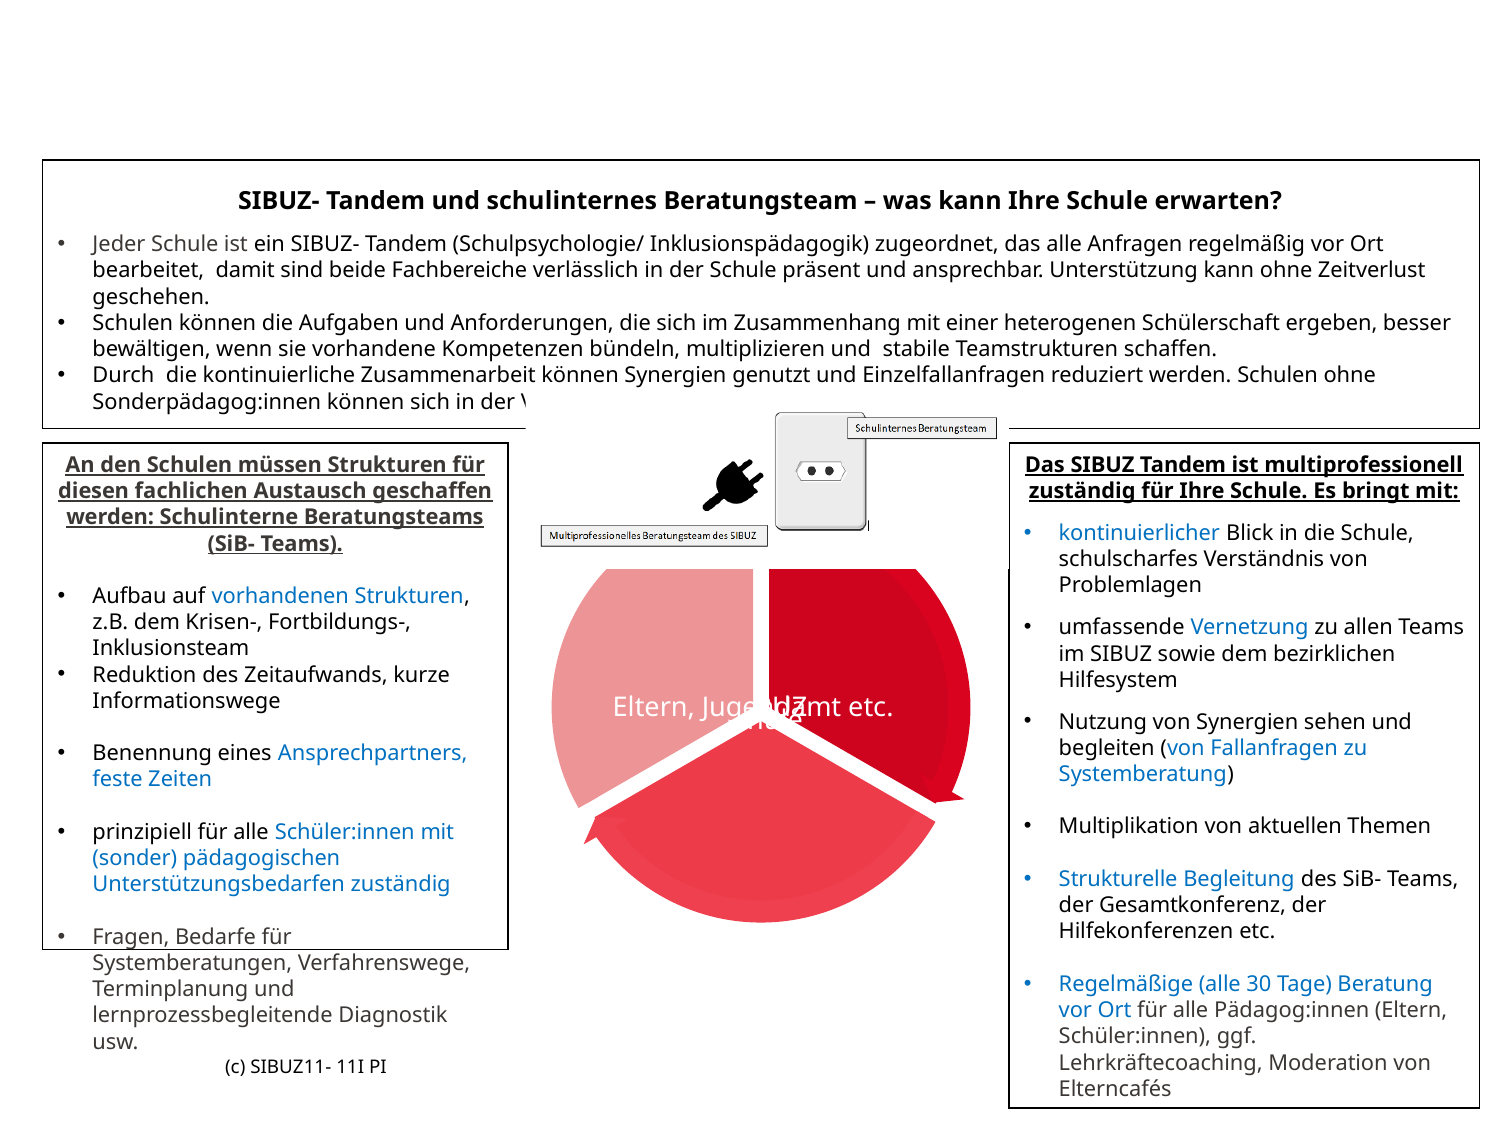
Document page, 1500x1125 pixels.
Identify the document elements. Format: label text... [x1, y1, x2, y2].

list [478, 485, 1044, 944]
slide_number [1152, 1054, 1287, 1087]
text_box SIBUZ- Tandem und schulinternes Beratungsteam – was kann Ihre Schule erwarten? Jeder Schule ist ein SIBUZ- Tandem (Schulpsychologie/ Inklusionspädagogik) zugeordnet, das alle Anfragen regelmäßig vor Ort bearbeitet, damit sind beide Fachbereiche verlässlich in der Schule präsent und ansprechbar. Unterstützung kann ohne Zeitverlust geschehen. Schulen können die Aufgaben und Anforderungen, die sich im Zusammenhang mit einer heterogenen Schülerschaft ergeben, besser bewältigen, wenn sie vorhandene Kompetenzen bündeln, multiplizieren und stabile Teamstrukturen schaffen. Durch die kontinuierliche Zusammenarbeit können Synergien genutzt und Einzelfallanfragen reduziert werden. Schulen ohne Sonderpädagog:innen können sich in der Vorklärung begleiten/ unterstützen lassen. [42, 159, 1480, 429]
text_box Das SIBUZ Tandem ist multiprofessionell zuständig für Ihre Schule. Es bringt mit: kontinuierlicher Blick in die Schule, schulscharfes Verständnis von Problemlagen umfassende Vernetzung zu allen Teams im SIBUZ sowie dem bezirklichen Hilfesystem Nutzung von Synergien sehen und begleiten (von Fallanfragen zu Systemberatung) Multiplikation von aktuellen Themen Strukturelle Begleitung des SiB- Teams, der Gesamtkonferenz, der Hilfekonferenzen etc. Regelmäßige (alle 30 Tage) Beratung vor Ort für alle Pädagog:innen (Eltern, Schüler:innen), ggf. Lehrkräftecoaching, Moderation von Elterncafés [1008, 443, 1480, 1108]
text_box An den Schulen müssen Strukturen für diesen fachlichen Austausch geschaffen werden: Schulinterne Beratungsteams (SiB- Teams). Aufbau auf vorhandenen Strukturen, z.B. dem Krisen-, Fortbildungs-, Inklusionsteam Reduktion des Zeitaufwands, kurze Informationswege Benennung eines Ansprechpartners, feste Zeiten prinzipiell für alle Schüler:innen mit (sonder) pädagogischen Unterstützungsbedarfen zuständig Fragen, Bedarfe für Systemberatungen, Verfahrenswege, Terminplanung und lernprozessbegleitende Diagnostik usw. [42, 443, 508, 950]
footer (c) SIBUZ11- 11I PI [225, 1054, 1144, 1087]
picture [525, 389, 1009, 569]
